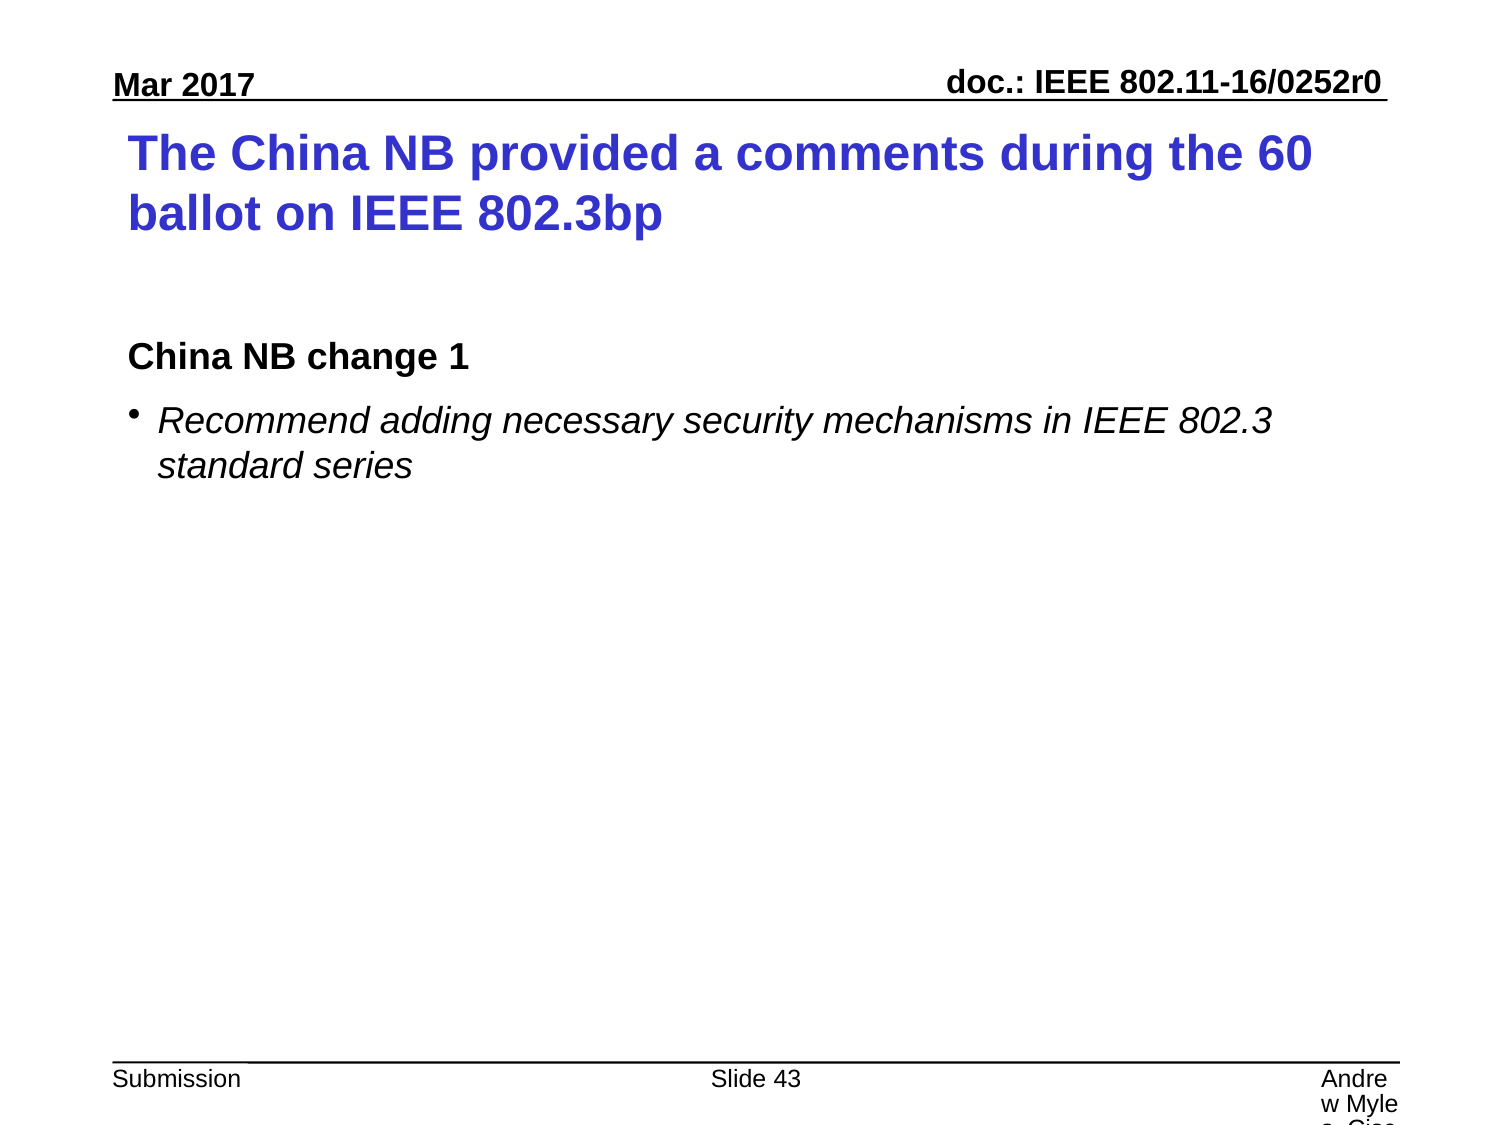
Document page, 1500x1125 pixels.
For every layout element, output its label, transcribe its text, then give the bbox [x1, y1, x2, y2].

list China NB change 1 Recommend adding necessary security mechanisms in IEEE 802.3 standard series [112, 324, 1388, 1000]
slide_number Slide 43 [709, 1061, 803, 1093]
footer Andrew Myles, Cisco [1320, 1061, 1402, 1093]
title The China NB provided a comments during the 60 ballot on IEEE 802.3bp [112, 112, 1388, 288]
